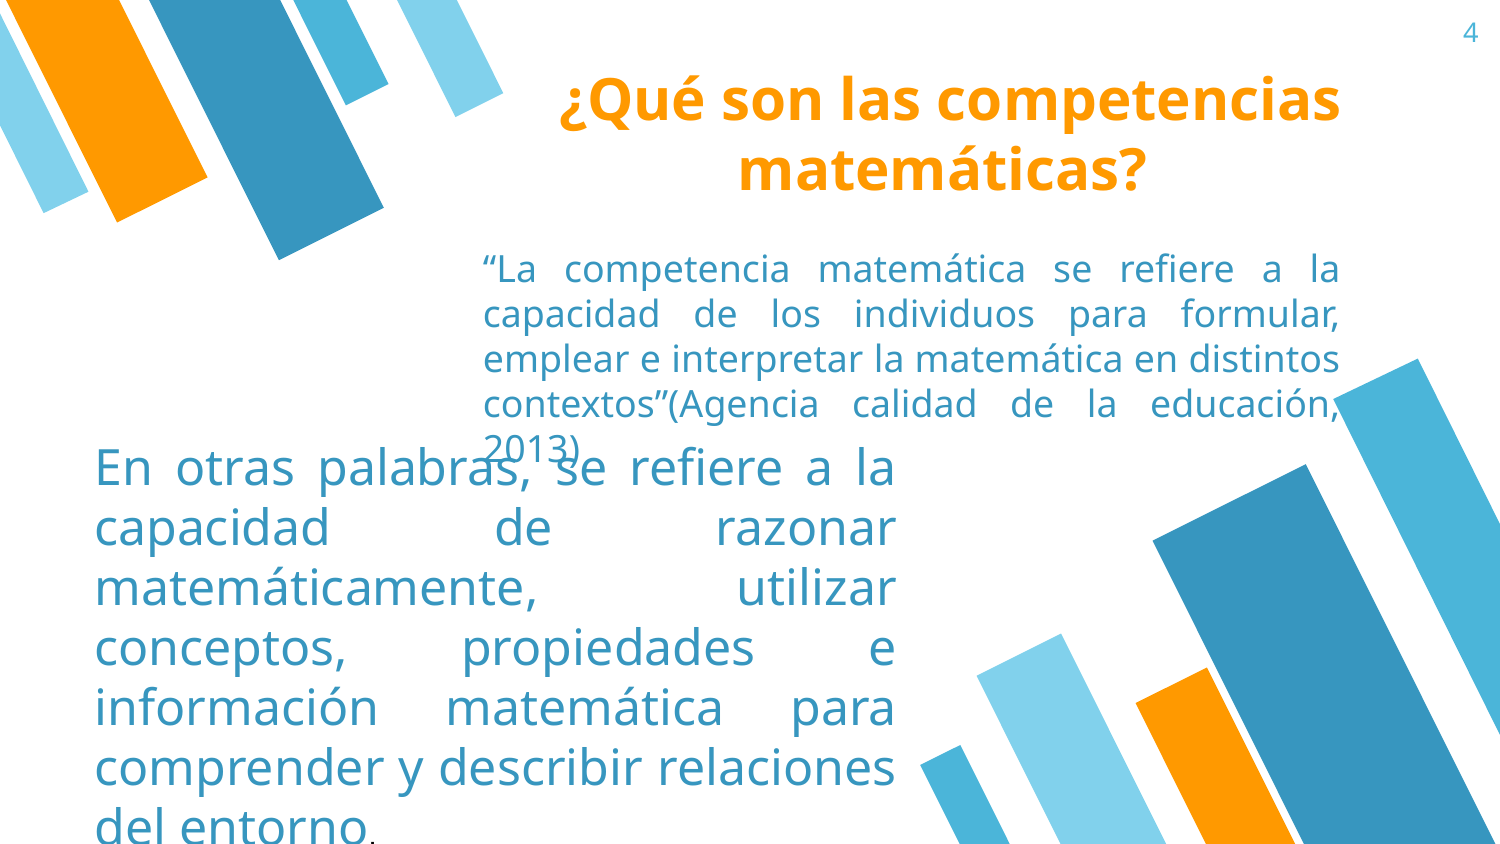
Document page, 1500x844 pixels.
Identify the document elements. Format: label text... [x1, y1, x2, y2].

text_box En otras palabras, se refiere a la capacidad de razonar matemáticamente, utilizar conceptos, propiedades e información matemática para comprender y describir relaciones del entorno. [79, 428, 912, 844]
text_box “La competencia matemática se refiere a la capacidad de los individuos para formular, emplear e interpretar la matemática en distintos contextos”(Agencia calidad de la educación, 2013) [468, 238, 1356, 478]
list ¿Qué son las competencias matemáticas? [518, 64, 1370, 200]
slide_number 4 [1403, 0, 1494, 65]
